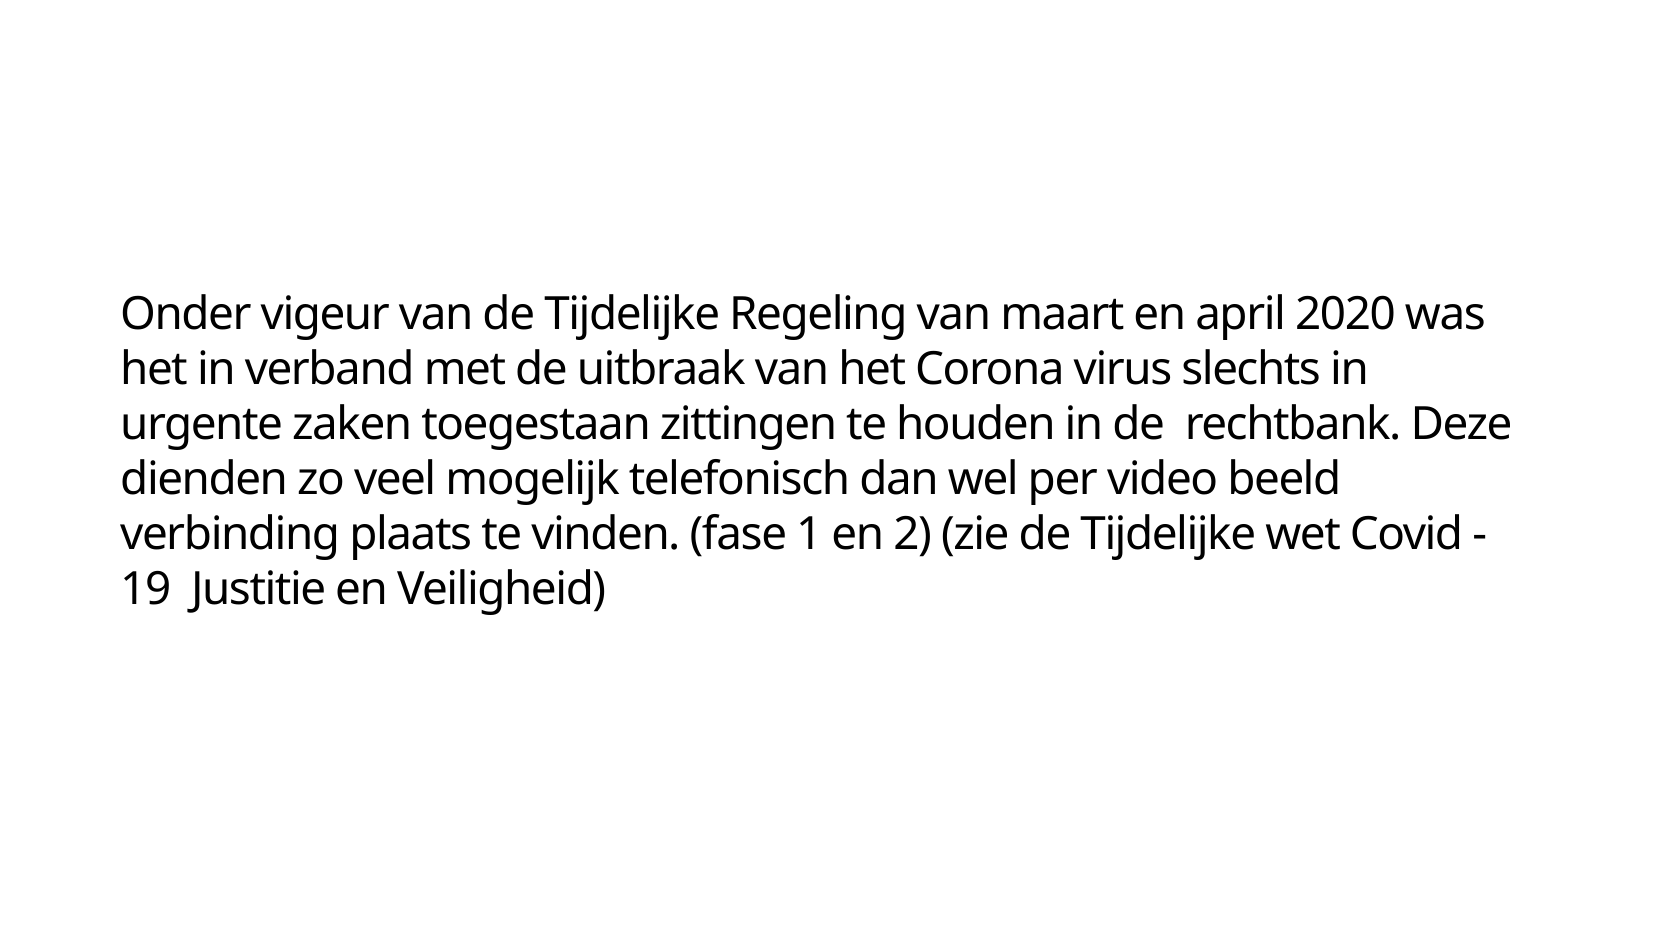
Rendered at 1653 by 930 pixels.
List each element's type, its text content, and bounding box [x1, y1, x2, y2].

text_box Onder vigeur van de Tijdelijke Regeling van maart en april 2020 was het in verband met de uitbraak van het Corona virus slechts in urgente zaken toegestaan zittingen te houden in de rechtbank. Deze dienden zo veel mogelijk telefonisch dan wel per video beeld verbinding plaats te vinden. (fase 1 en 2) (zie de Tijdelijke wet Covid -19 Justitie en Veiligheid) [112, 276, 1540, 622]
